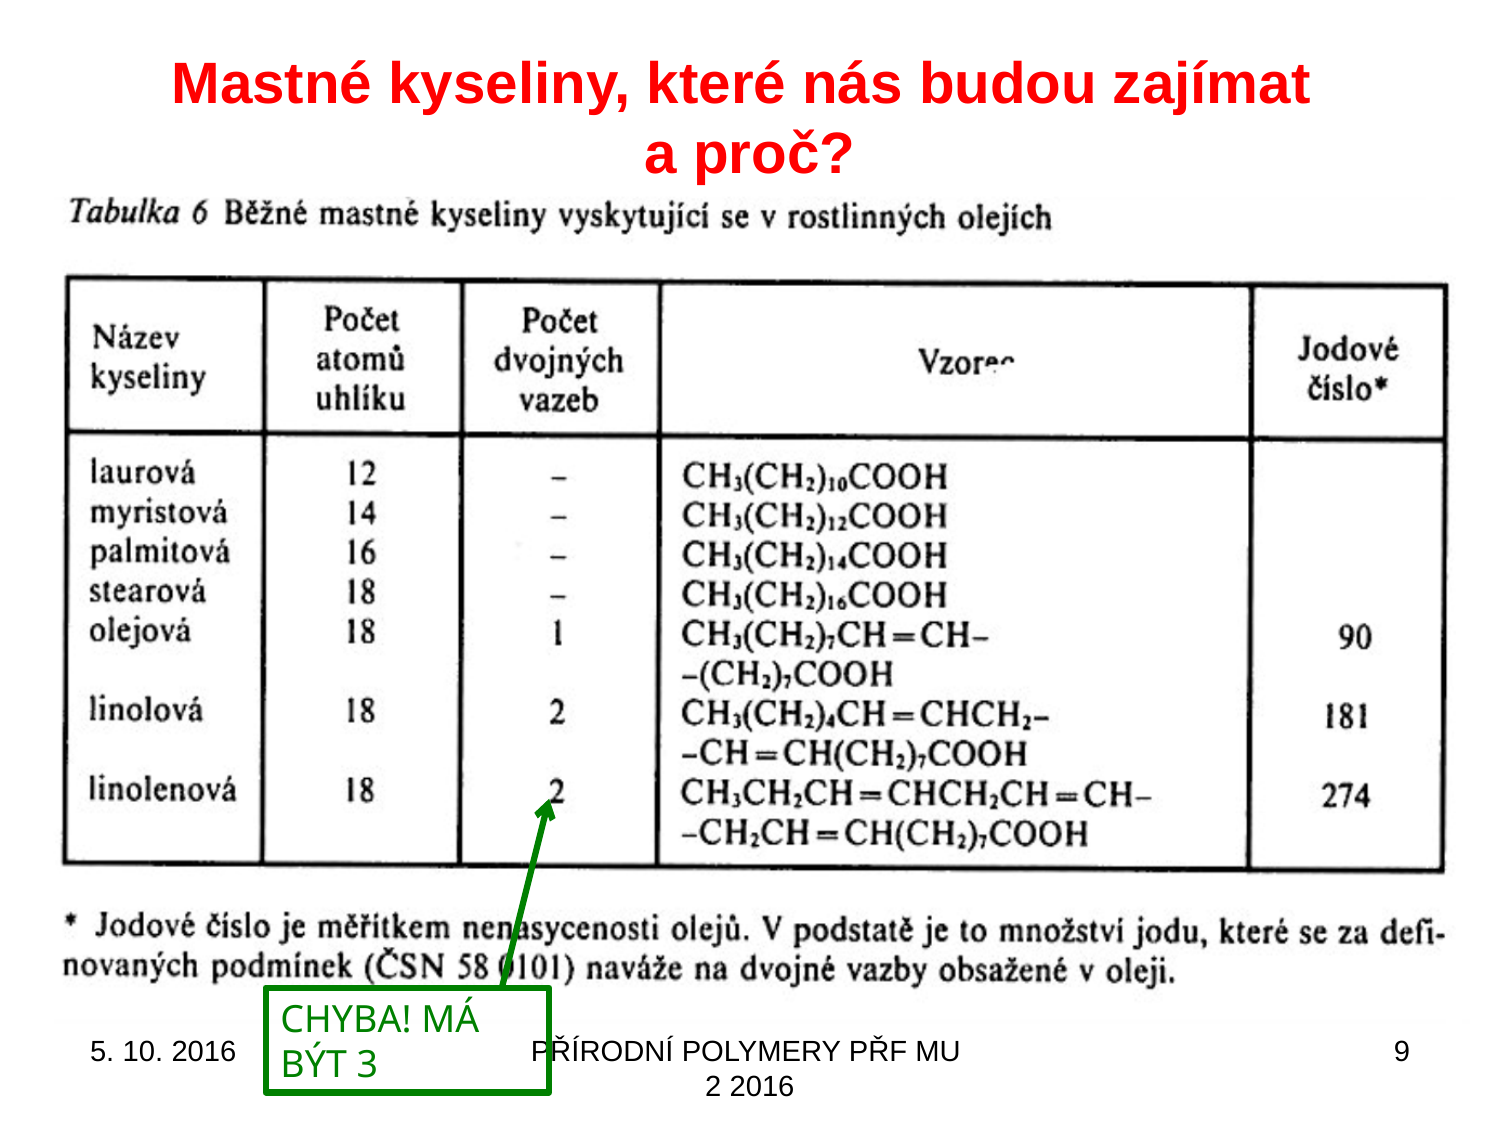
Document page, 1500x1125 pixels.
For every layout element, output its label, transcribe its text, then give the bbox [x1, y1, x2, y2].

slide_number 9 [1181, 1024, 1426, 1103]
text_box CHYBA! MÁ BÝT 3 [265, 987, 342, 1093]
title Mastné kyseliny, které nás budou zajímat a proč? [1181, 44, 1426, 185]
slide_number 5. 10. 2016 [74, 1024, 342, 1103]
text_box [501, 798, 550, 988]
title Mastné kyseliny, které nás budou zajímat a proč? [74, 44, 342, 185]
picture [55, 0, 1469, 1125]
